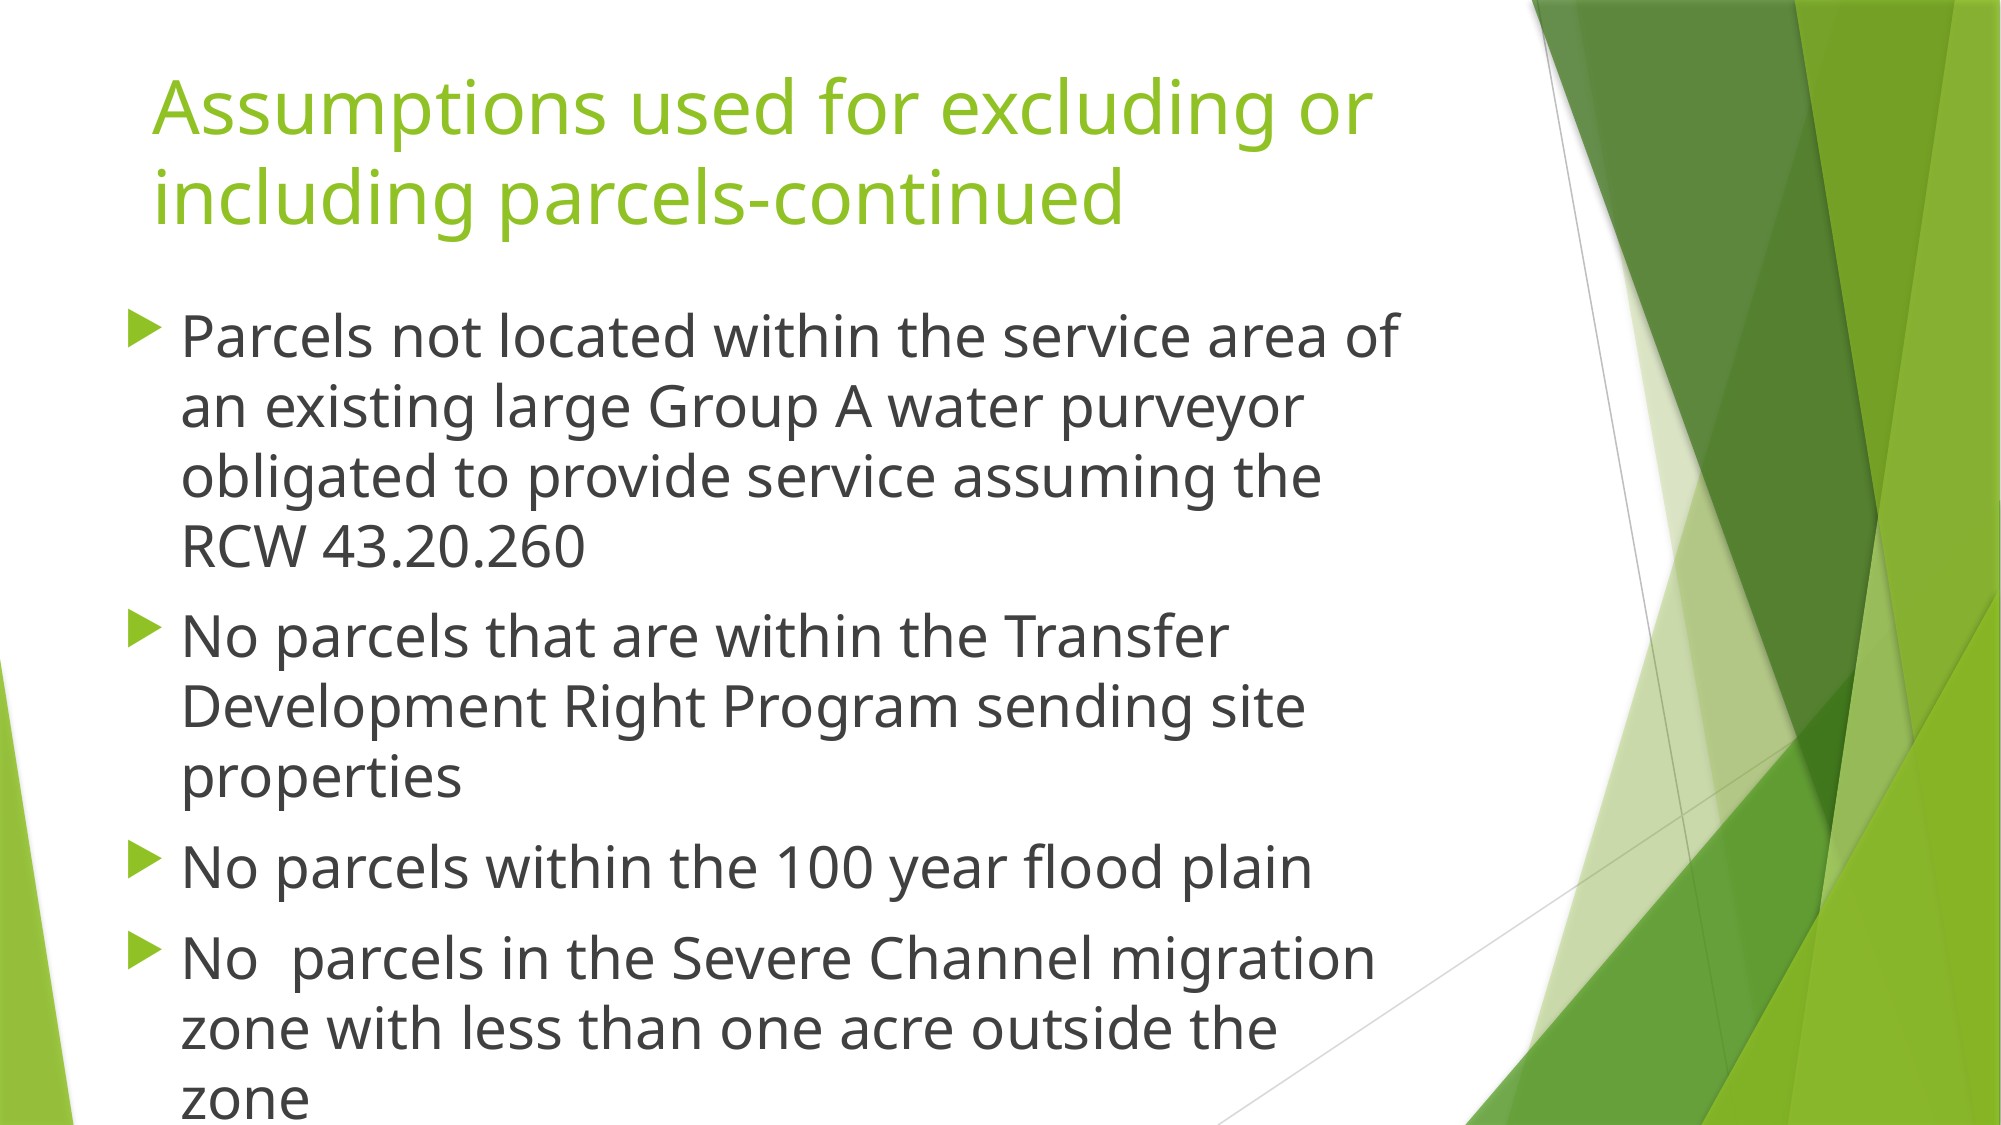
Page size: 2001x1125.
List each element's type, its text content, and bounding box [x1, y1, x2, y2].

list Parcels not located within the service area of an existing large Group A water purveyor obligated to provide service assuming the RCW 43.20.260 No parcels that are within the Transfer Development Right Program sending site properties No parcels within the 100 year flood plain No parcels in the Severe Channel migration zone with less than one acre outside the zone [108, 291, 1433, 1033]
title Assumptions used for excluding or including parcels-continued [137, 51, 1603, 309]
